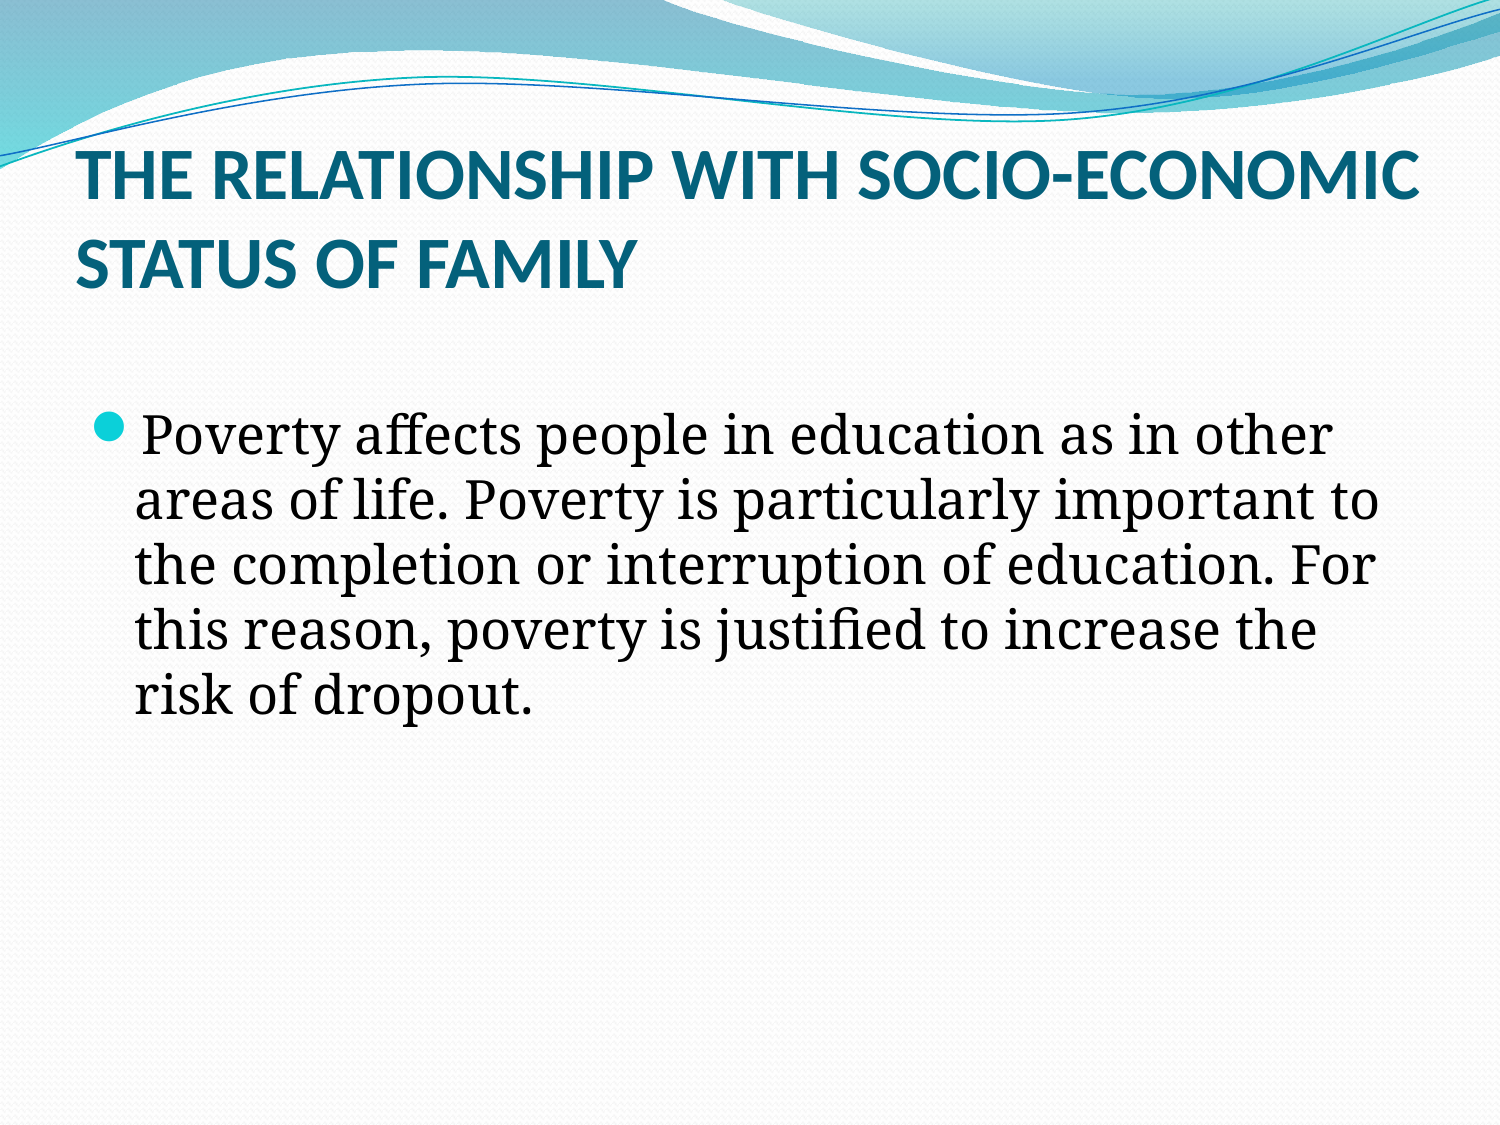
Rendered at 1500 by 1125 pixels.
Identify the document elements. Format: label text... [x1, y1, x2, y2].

list Poverty affects people in education as in other areas of life. Poverty is particularly important to the completion or interruption of education. For this reason, poverty is justified to increase the risk of dropout. [75, 317, 1425, 1038]
title THE RELATIONSHIP WITH SOCIO-ECONOMIC STATUS OF FAMILY [75, 115, 1425, 303]
